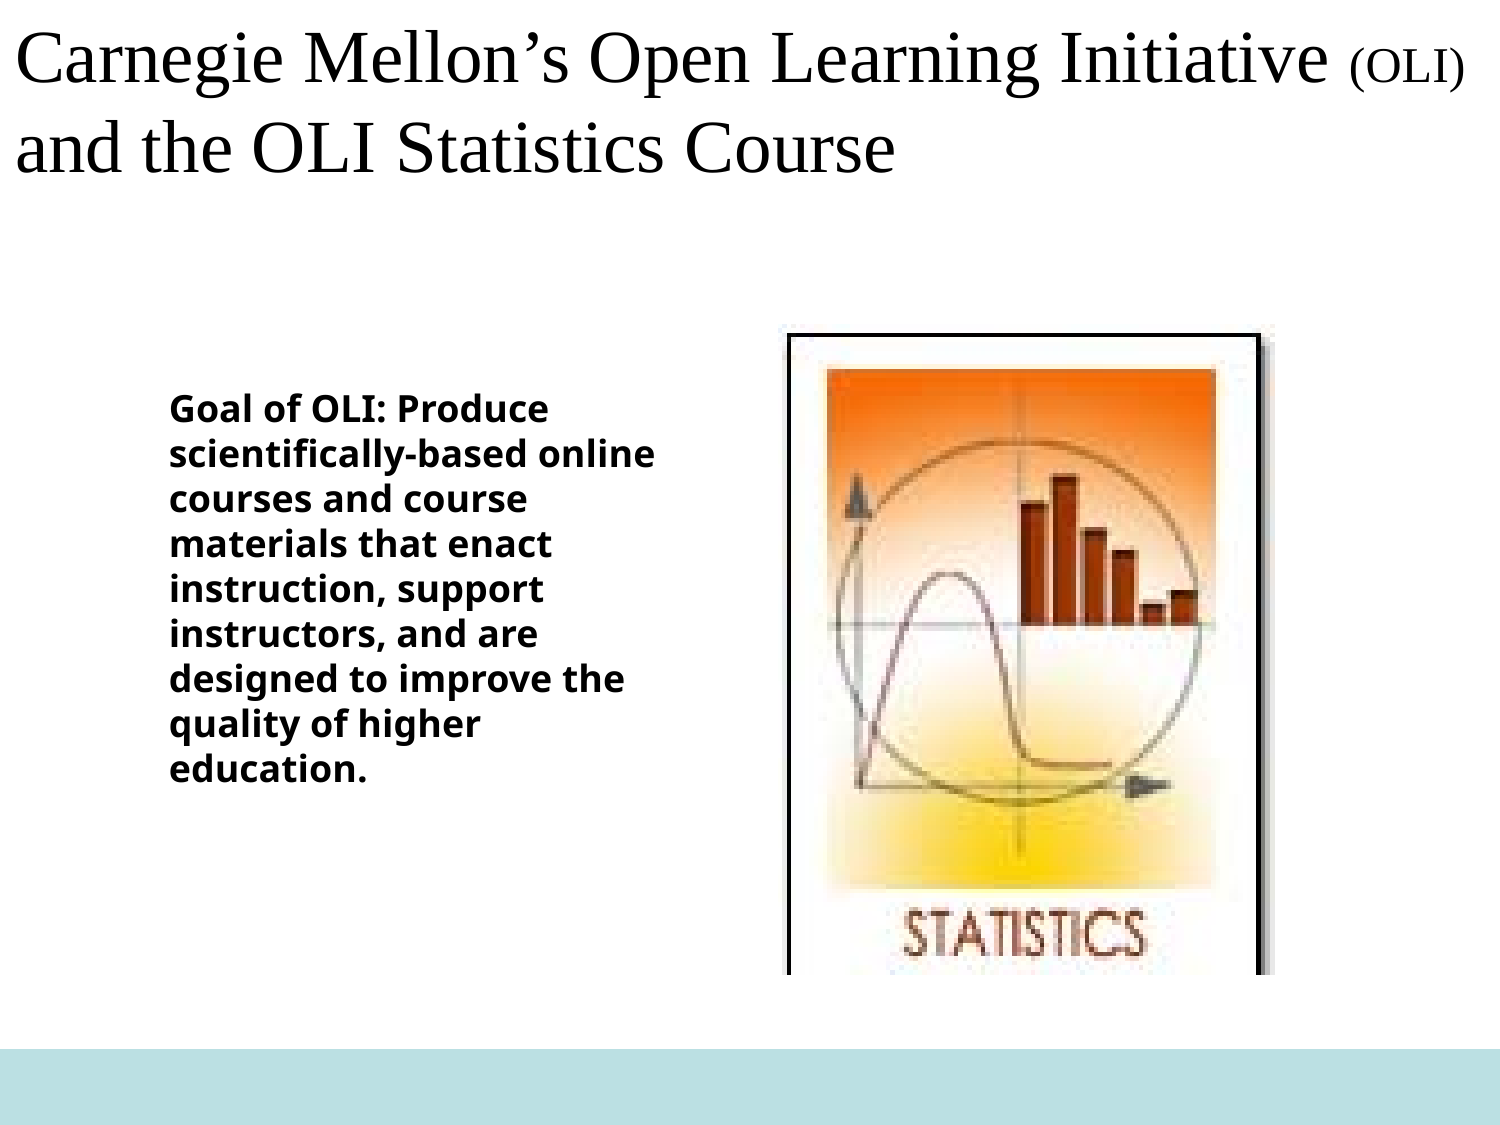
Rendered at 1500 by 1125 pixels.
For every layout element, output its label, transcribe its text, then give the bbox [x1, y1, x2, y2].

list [778, 324, 1276, 976]
title Carnegie Mellon’s Open Learning Initiative (OLI) and the OLI Statistics Course [0, 0, 1500, 250]
text_box Goal of OLI: Produce scientifically-based online courses and course materials that enact instruction, support instructors, and are designed to improve the quality of higher education. [112, 337, 663, 938]
